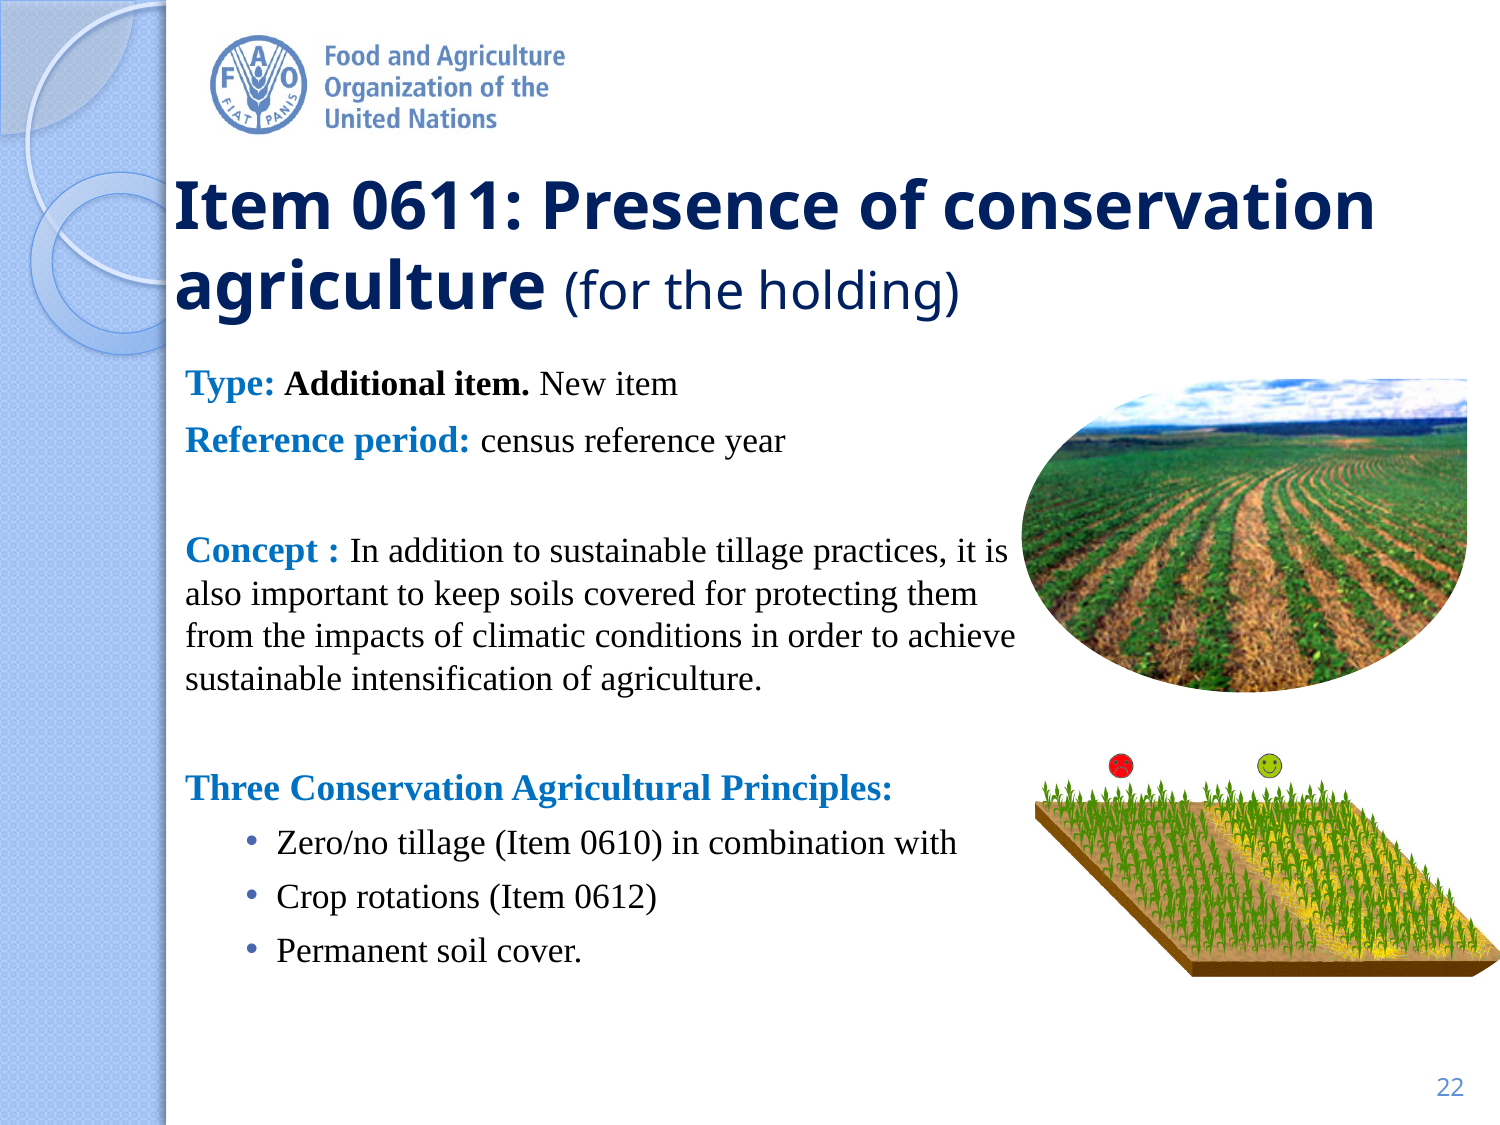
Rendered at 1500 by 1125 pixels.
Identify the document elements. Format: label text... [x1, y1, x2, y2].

picture [1021, 378, 1468, 693]
slide_number 22 [1413, 1034, 1488, 1113]
list Type: Additional item. New item Reference period: census reference year Concept : In addition to sustainable tillage practices, it is also important to keep soils covered for protecting them from the impacts of climatic conditions in order to achieve sustainable intensification of agriculture. Three Conservation Agricultural Principles: Zero/no tillage (Item 0610) in combination with Crop rotations (Item 0612) Permanent soil cover. [156, 349, 1034, 1071]
picture [983, 715, 1500, 1024]
picture [169, 0, 604, 149]
title Item 0611: Presence of conservation agriculture (for the holding) [159, 149, 1466, 337]
